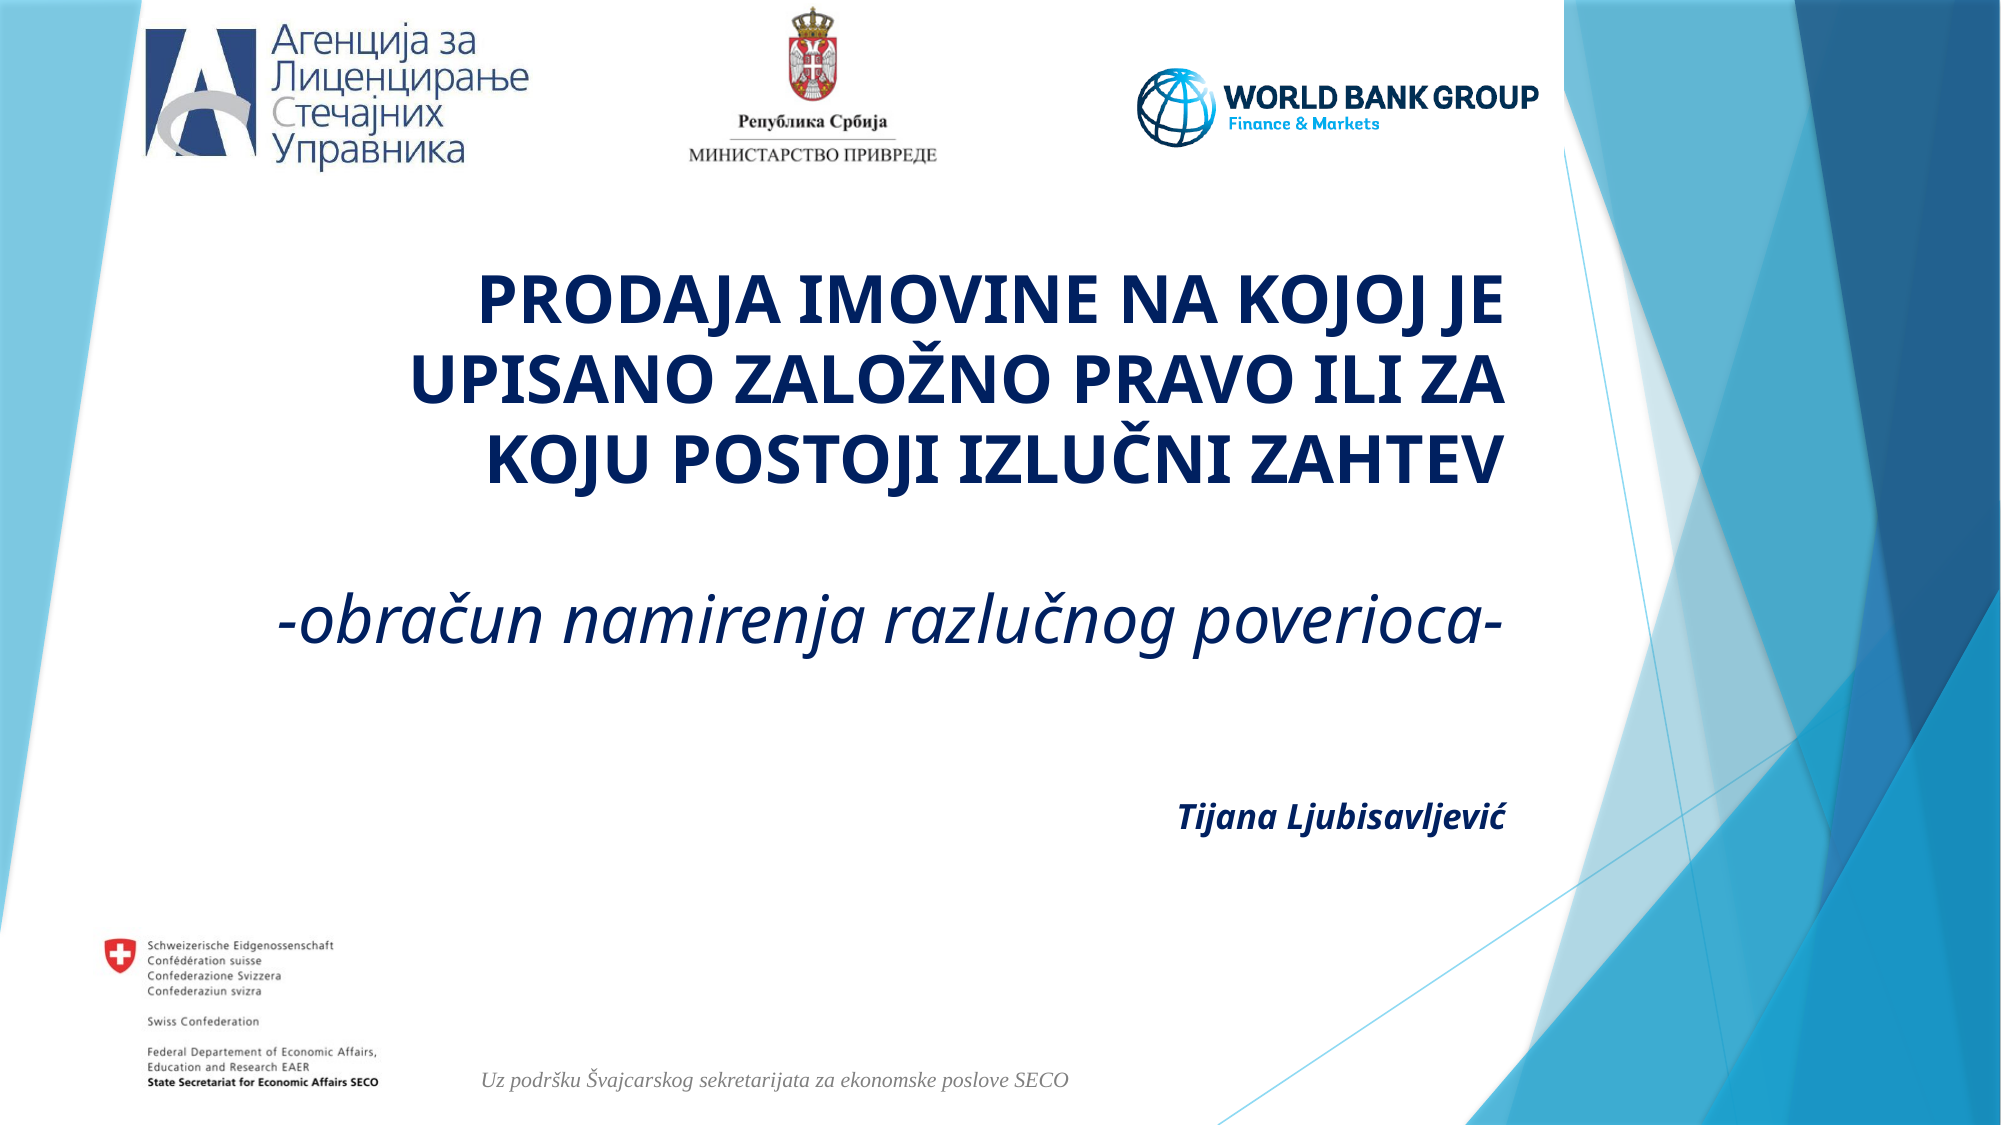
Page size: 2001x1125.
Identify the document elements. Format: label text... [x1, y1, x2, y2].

picture [687, 3, 939, 166]
picture [141, 18, 533, 176]
subtitle Tijana Ljubisavljević [247, 664, 1522, 845]
picture [1131, 0, 1564, 215]
title PRODAJA IMOVINE NA KOJOJ JE UPISANO ZALOŽNO PRAVO ILI ZA KOJU POSTOJI IZLUČNI ZAHTEV -obračun namirenja razlučnog poverioca- [247, 206, 1522, 664]
picture [93, 927, 417, 1100]
